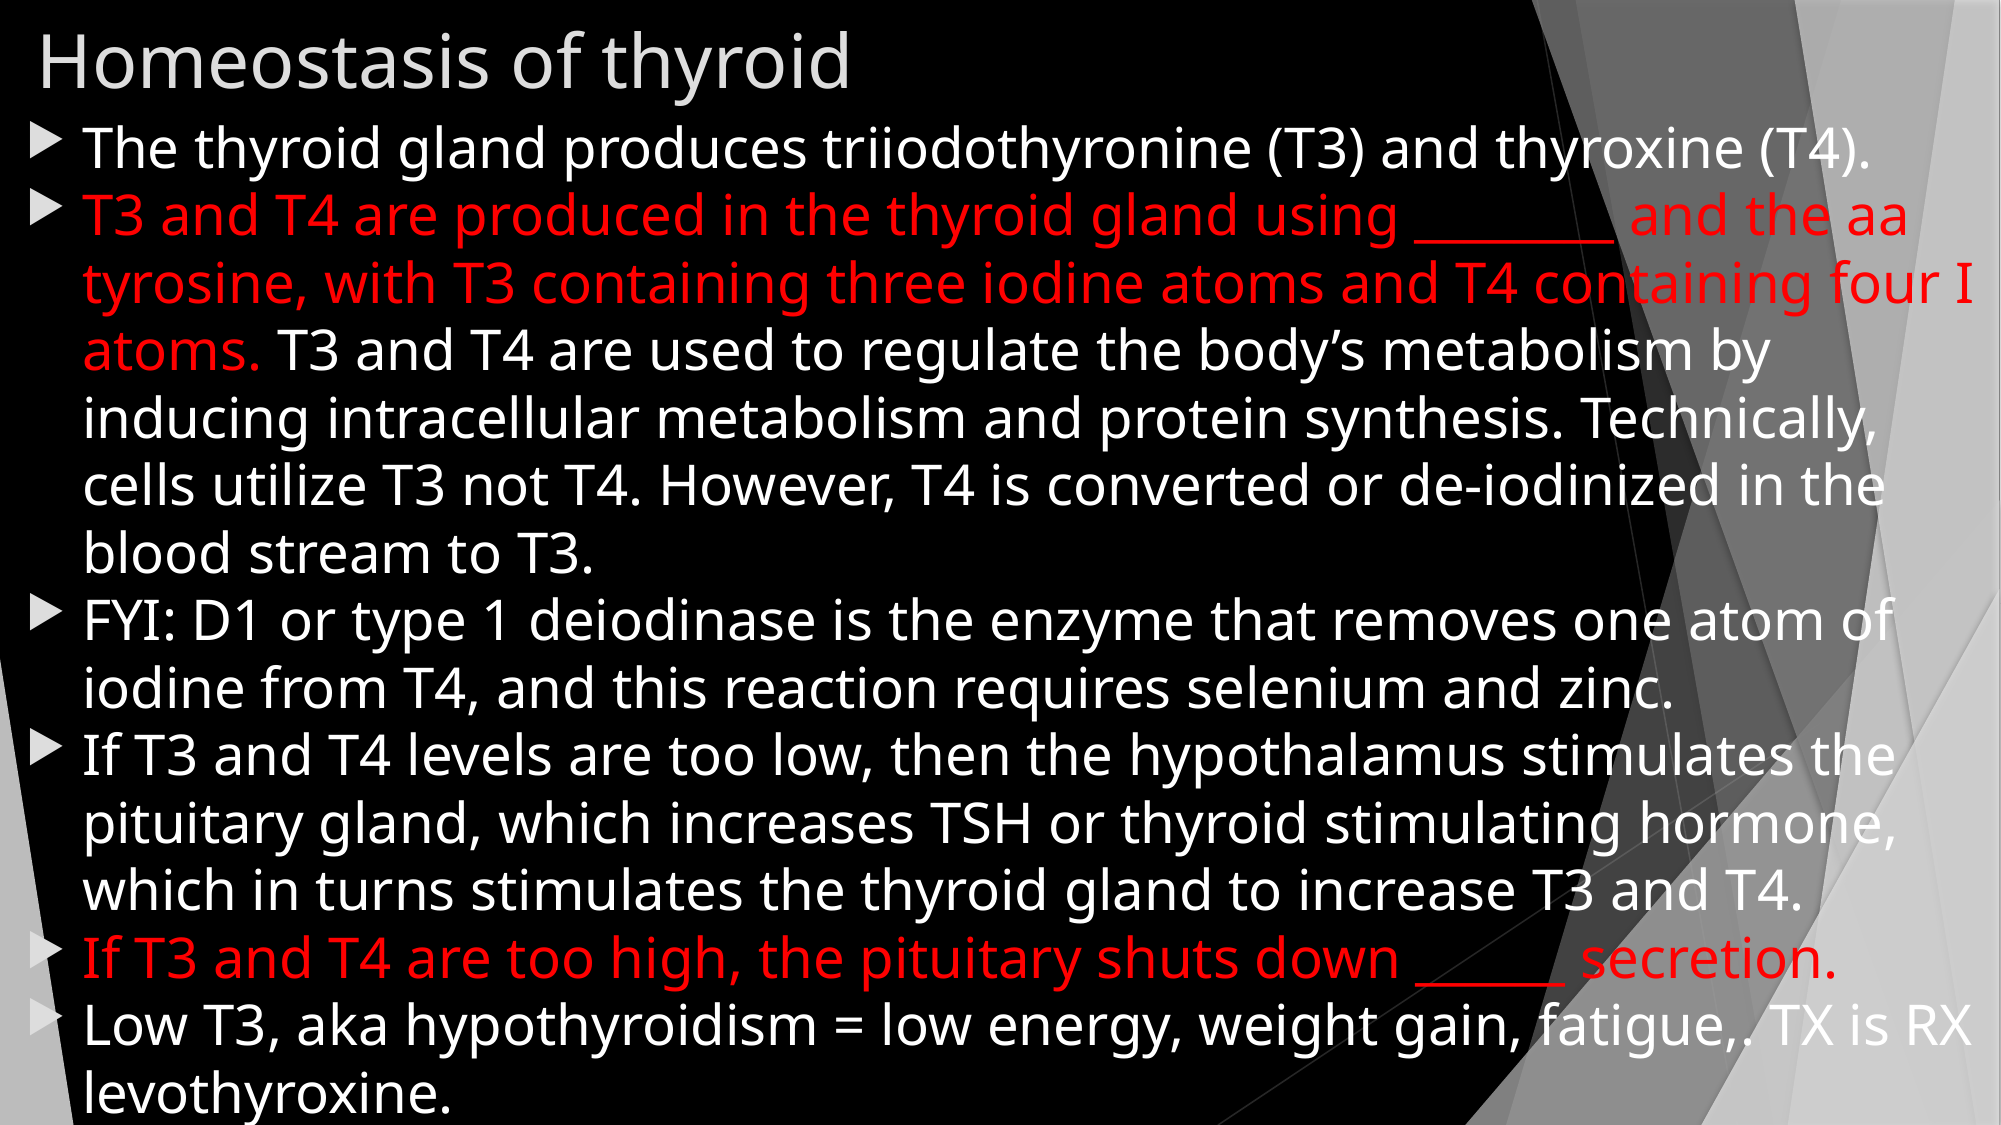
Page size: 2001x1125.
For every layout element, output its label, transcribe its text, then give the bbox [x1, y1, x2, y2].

list The thyroid gland produces triiodothyronine (T3) and thyroxine (T4). T3 and T4 are produced in the thyroid gland using ________ and the aa tyrosine, with T3 containing three iodine atoms and T4 containing four I atoms. T3 and T4 are used to regulate the body’s metabolism by inducing intracellular metabolism and protein synthesis. Technically, cells utilize T3 not T4. However, T4 is converted or de-iodinized in the blood stream to T3. FYI: D1 or type 1 deiodinase is the enzyme that removes one atom of iodine from T4, and this reaction requires selenium and zinc. If T3 and T4 levels are too low, then the hypothalamus stimulates the pituitary gland, which increases TSH or thyroid stimulating hormone, which in turns stimulates the thyroid gland to increase T3 and T4. If T3 and T4 are too high, the pituitary shuts down ______ secretion. Low T3, aka hypothyroidism = low energy, weight gain, fatigue,. TX is RX levothyroxine. [10, 104, 2000, 1125]
title Homeostasis of thyroid [21, 6, 2000, 104]
